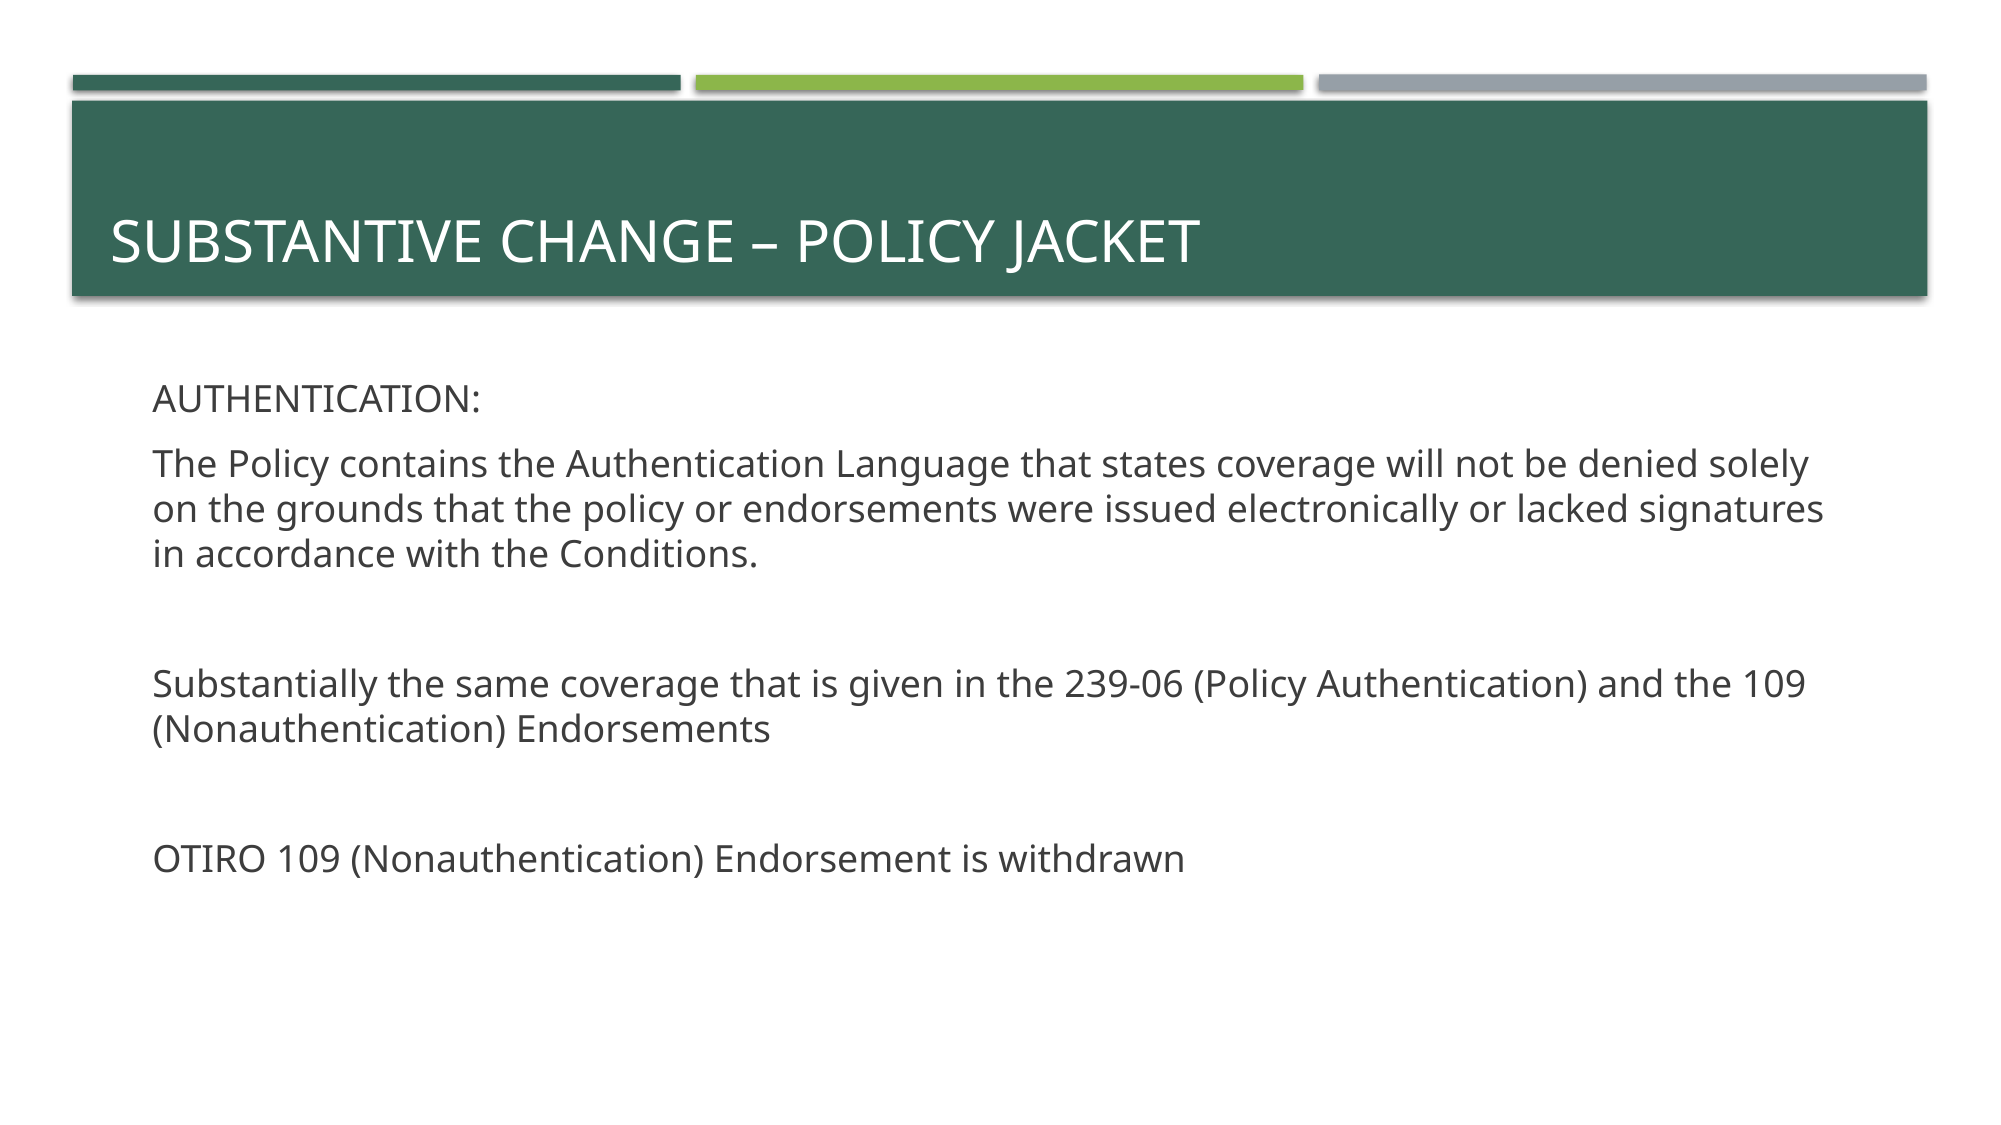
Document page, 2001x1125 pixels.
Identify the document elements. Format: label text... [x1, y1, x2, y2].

title Substantive Change – Policy Jacket [95, 115, 1905, 282]
list AUTHENTICATION: The Policy contains the Authentication Language that states coverage will not be denied solely on the grounds that the policy or endorsements were issued electronically or lacked signatures in accordance with the Conditions. Substantially the same coverage that is given in the 239-06 (Policy Authentication) and the 109 (Nonauthentication) Endorsements OTIRO 109 (Nonauthentication) Endorsement is withdrawn [137, 242, 1863, 1014]
